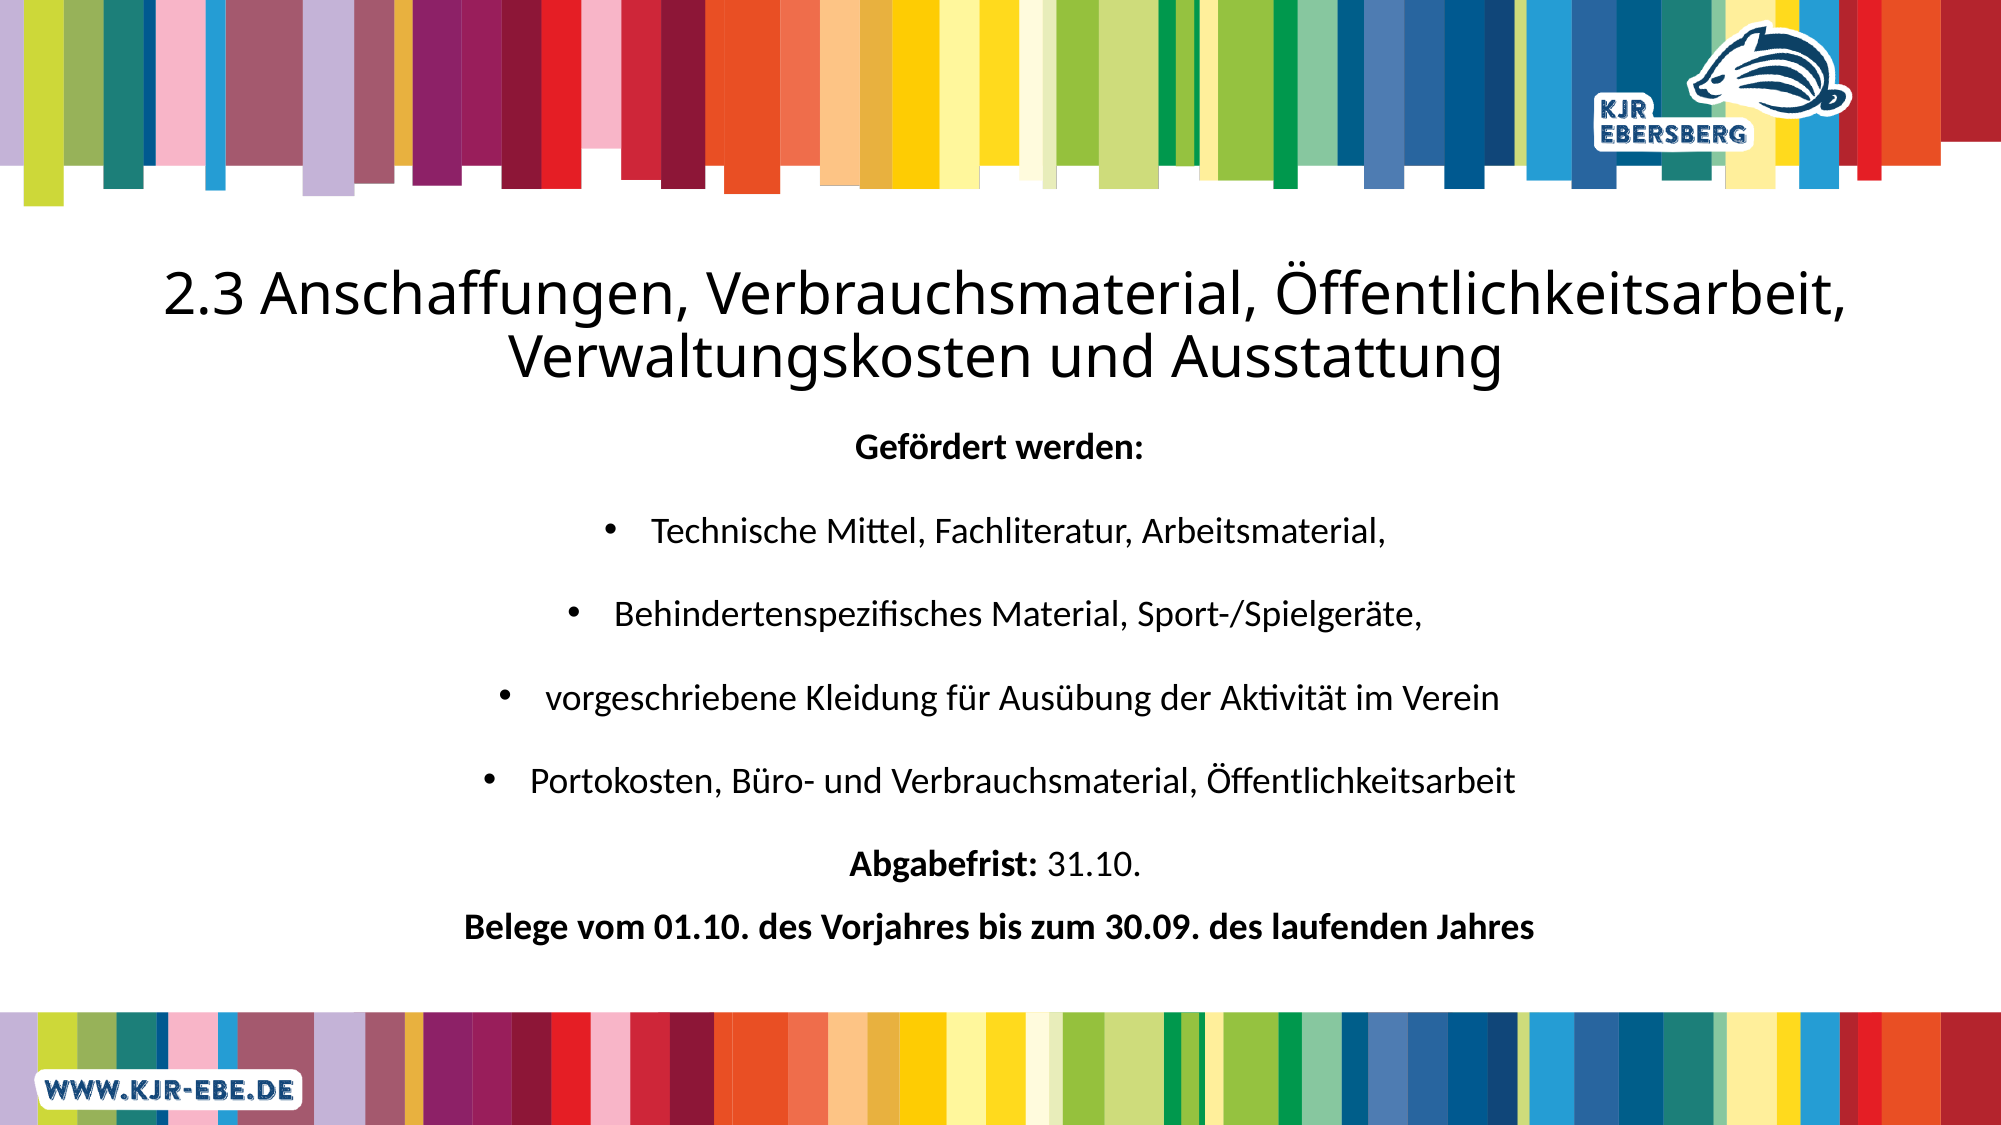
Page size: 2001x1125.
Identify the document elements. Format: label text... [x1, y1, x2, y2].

text_box Gefördert werden: Technische Mittel, Fachliteratur, Arbeitsmaterial, Behindertenspezifisches Material, Sport-/Spielgeräte, vorgeschriebene Kleidung für Ausübung der Aktivität im Verein Portokosten, Büro- und Verbrauchsmaterial, Öffentlichkeitsarbeit Abgabefrist: 31.10. Belege vom 01.10. des Vorjahres bis zum 30.09. des laufenden Jahres [367, 397, 1632, 983]
picture [0, 0, 2001, 220]
picture [0, 1000, 2001, 1125]
title 2.3 Anschaffungen, Verbrauchsmaterial, Öffentlichkeitsarbeit, Verwaltungskosten und Ausstattung [143, 220, 1869, 398]
